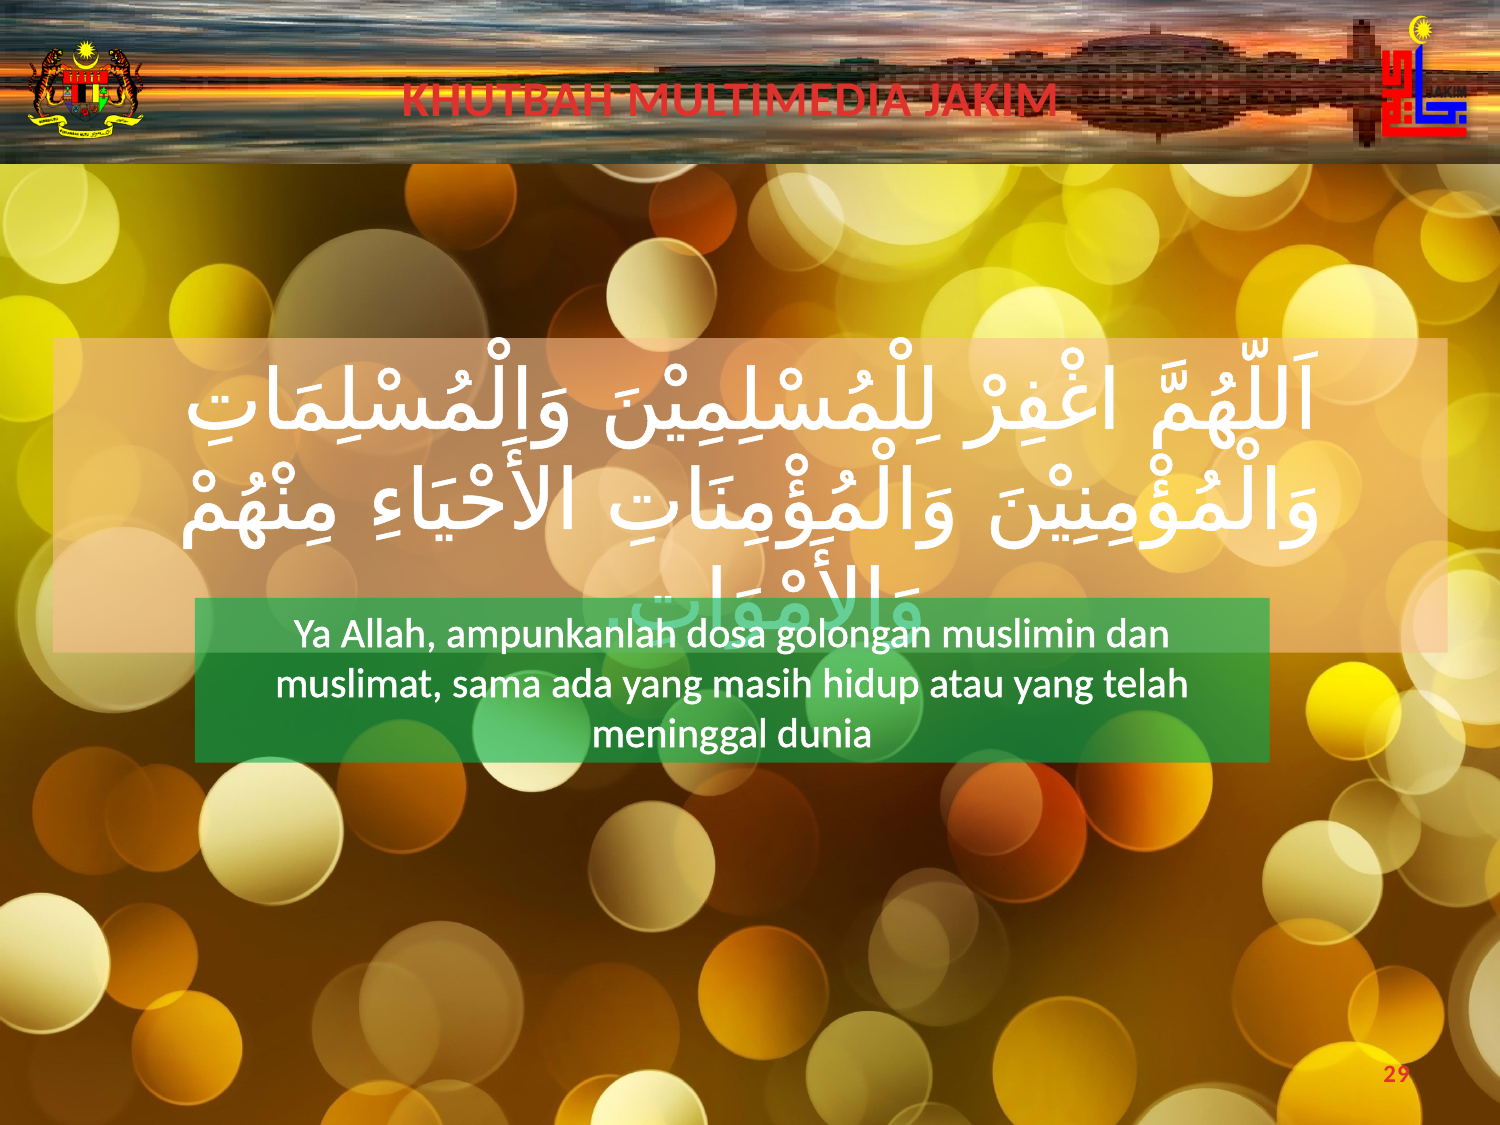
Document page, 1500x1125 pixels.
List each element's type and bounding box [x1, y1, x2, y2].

text_box [0, 0, 1500, 165]
picture [0, 165, 1500, 1125]
